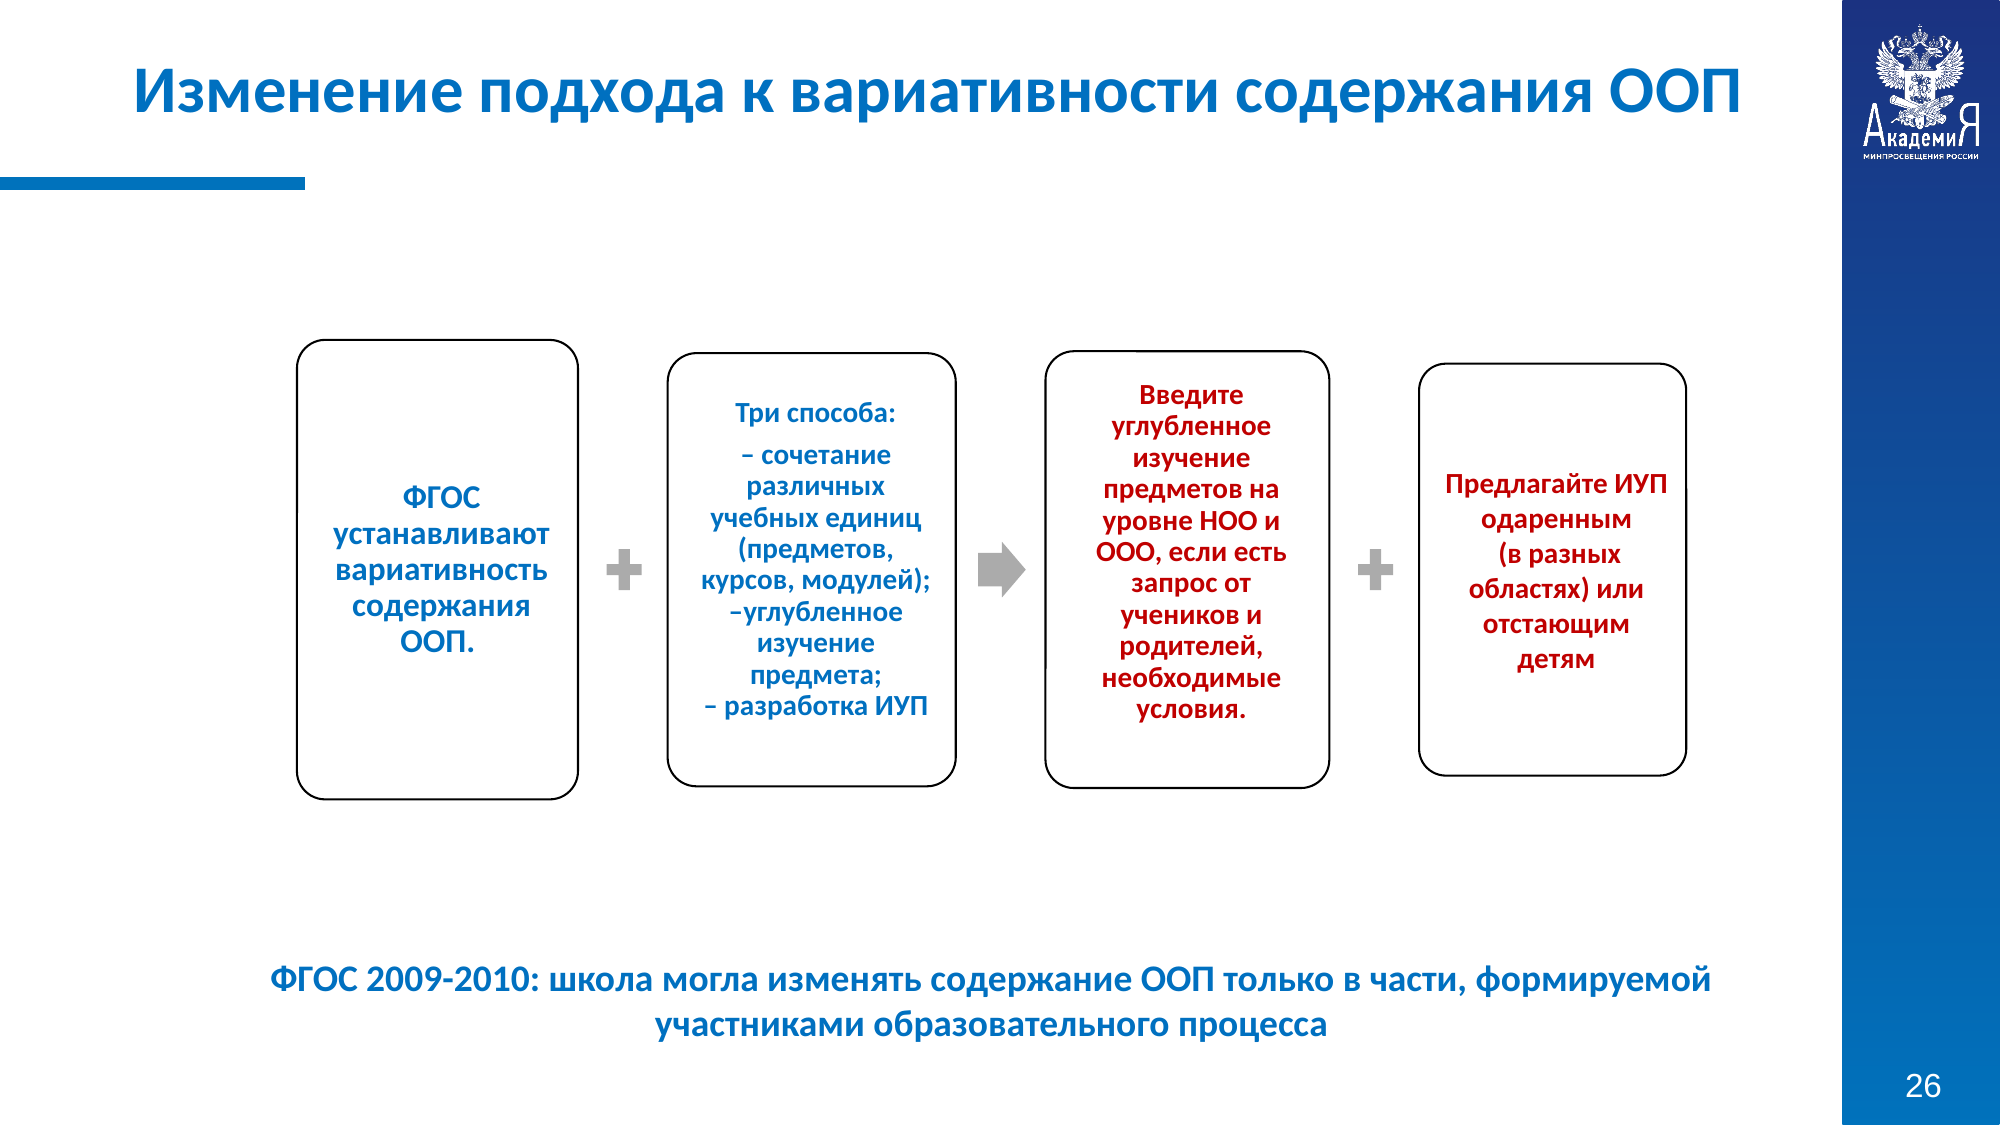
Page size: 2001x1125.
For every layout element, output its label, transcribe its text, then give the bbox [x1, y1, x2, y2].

picture [1863, 24, 1979, 160]
text_box Изменение подхода к вариативности содержания ООП [118, 38, 1865, 134]
text_box ФГОС 2009-2010: школа могла изменять содержание ООП только в части, формируемой участниками образовательного процесса [230, 946, 1753, 1097]
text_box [295, 181, 1688, 958]
